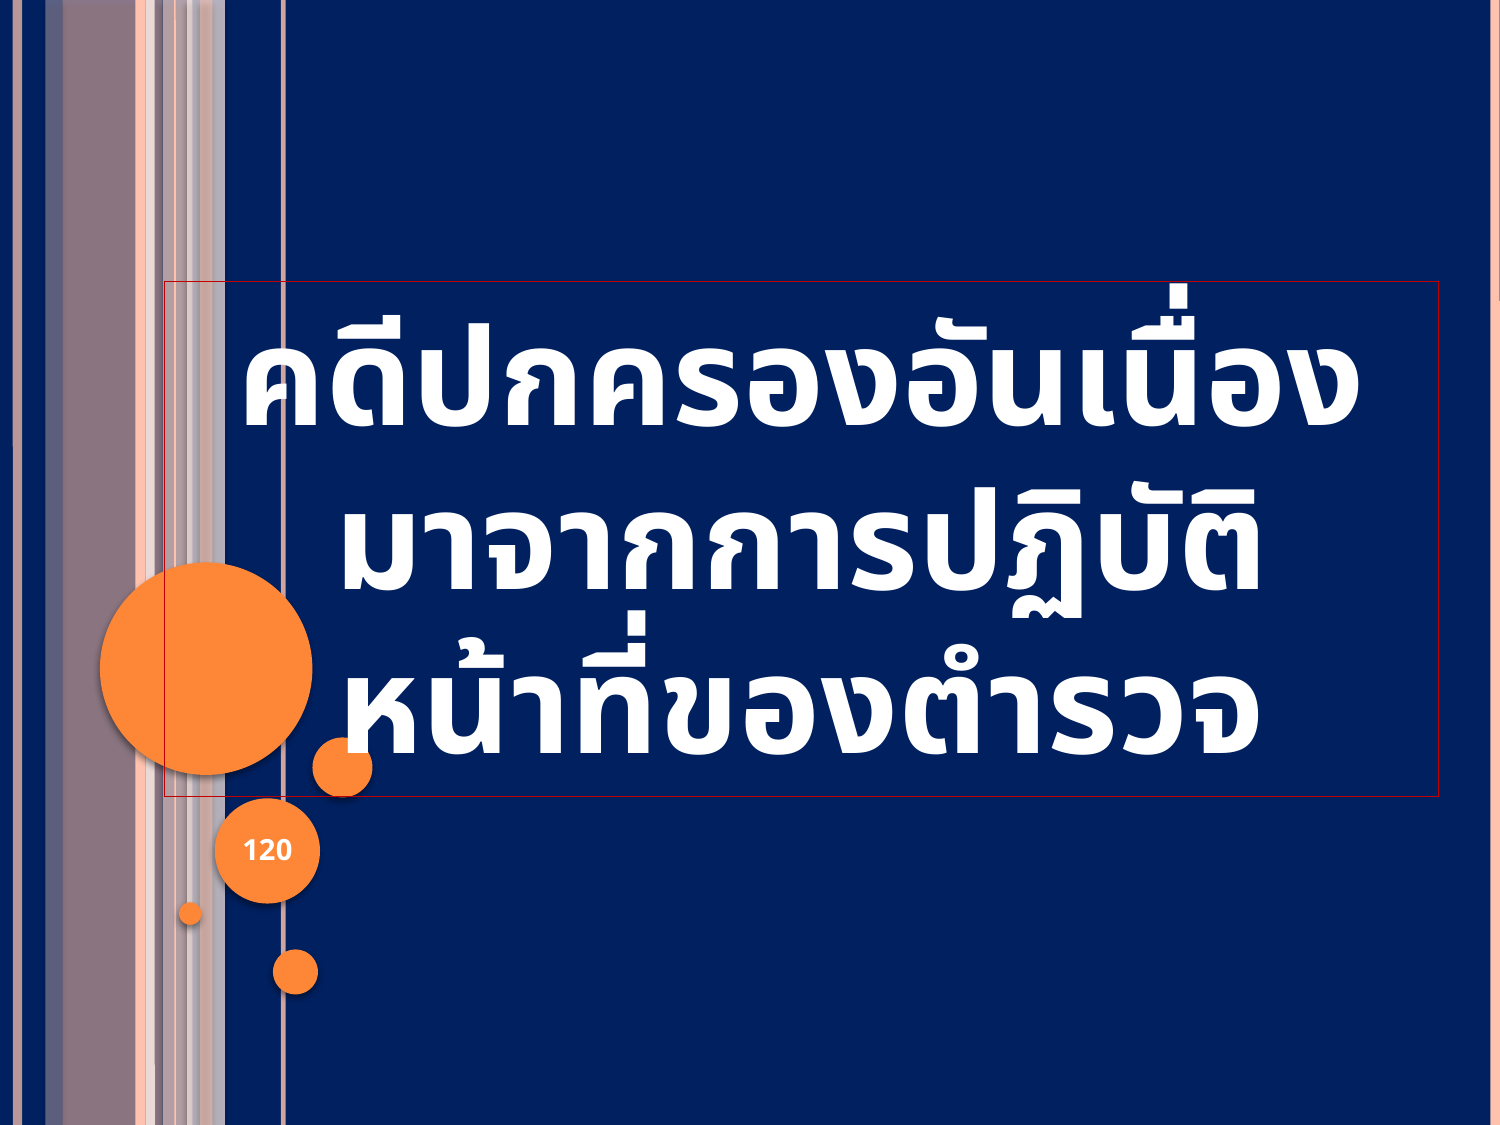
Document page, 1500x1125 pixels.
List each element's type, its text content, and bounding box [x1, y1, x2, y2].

subtitle คดีปกครองอันเนื่องมาจากการปฏิบัติหน้าที่ของตำรวจ [164, 281, 1439, 797]
slide_number 120 [217, 808, 318, 894]
